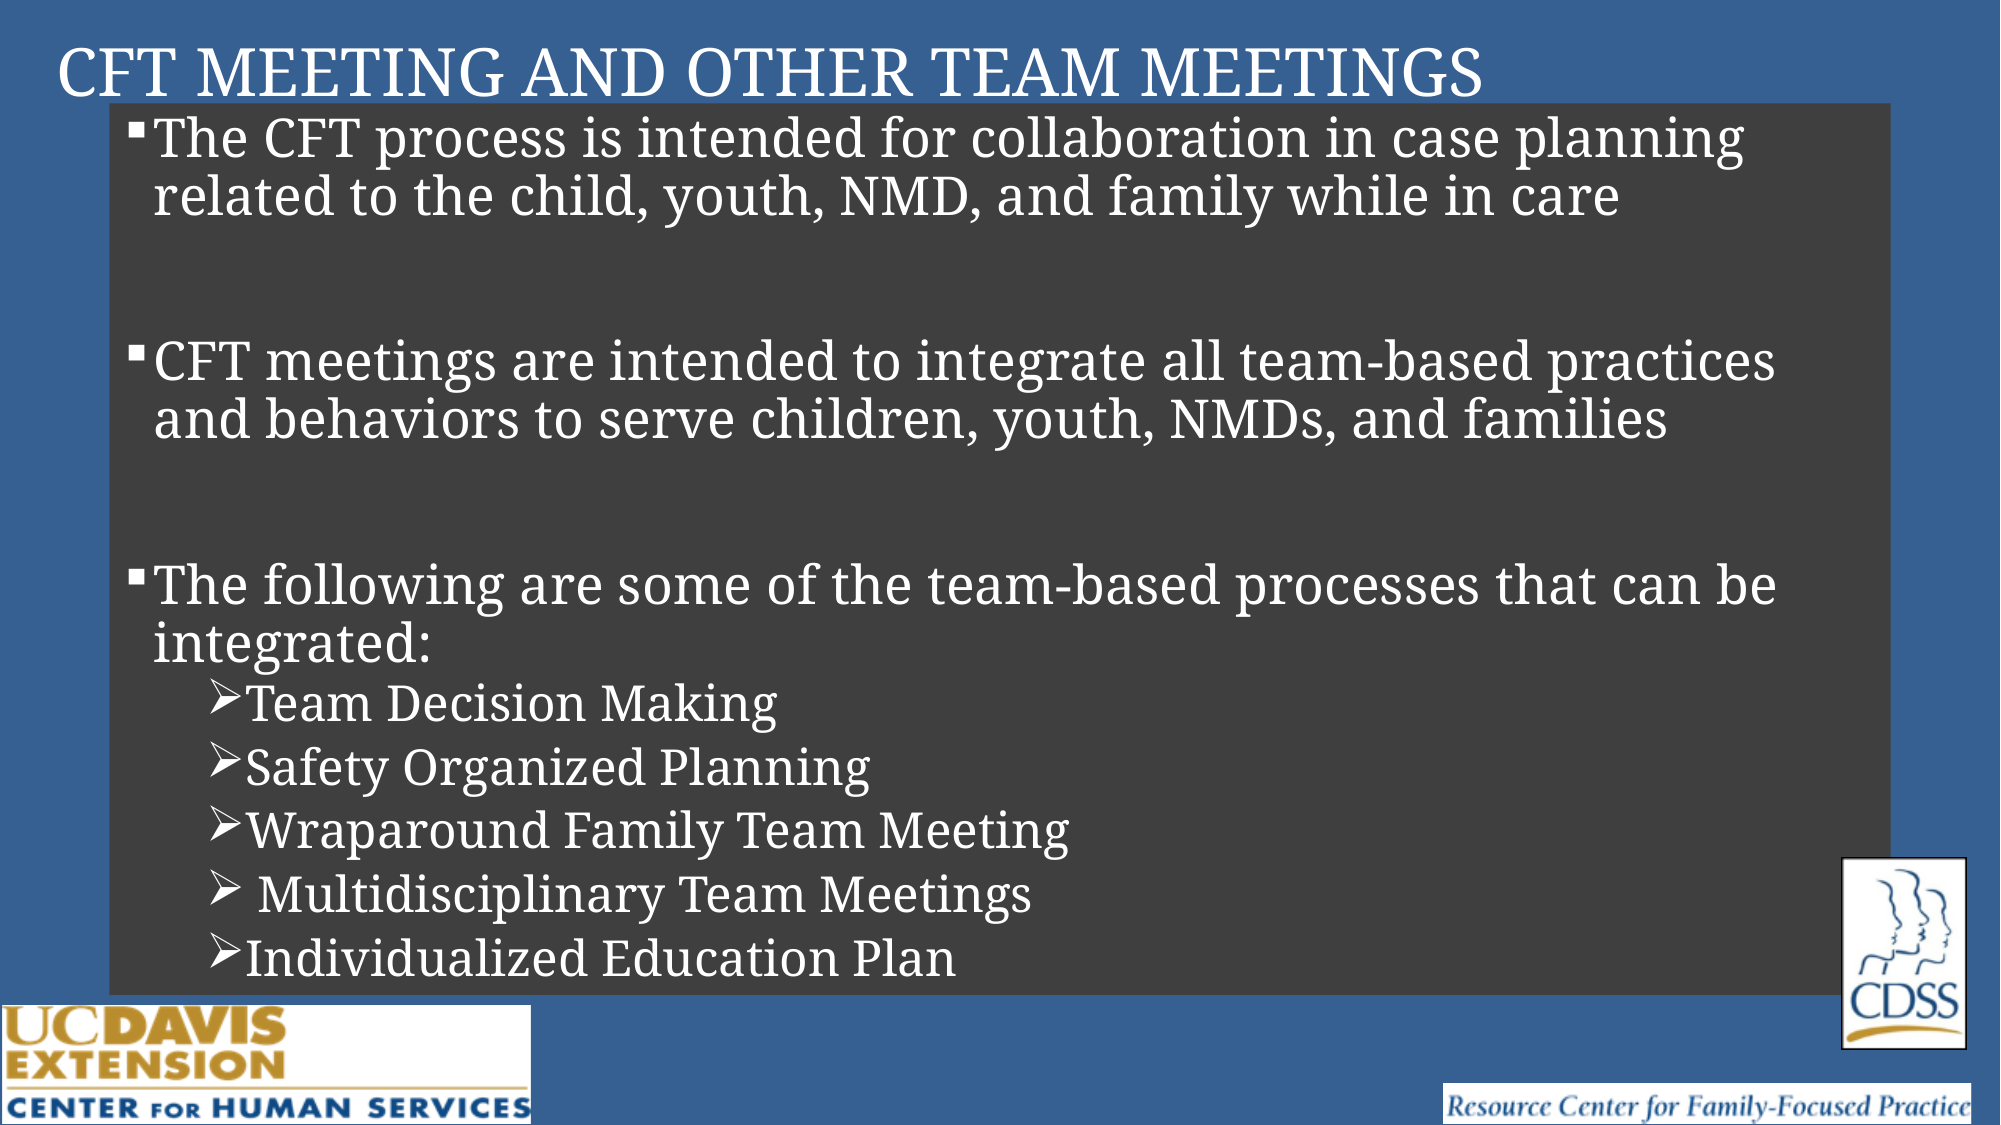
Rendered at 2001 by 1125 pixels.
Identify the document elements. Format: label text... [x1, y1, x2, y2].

picture [1841, 856, 1967, 1050]
picture [2, 1005, 531, 1124]
list The CFT process is intended for collaboration in case planning related to the child, youth, NMD, and family while in care CFT meetings are intended to integrate all team-based practices and behaviors to serve children, youth, NMDs, and families The following are some of the team-based processes that can be integrated: Team Decision Making Safety Organized Planning Wraparound Family Team Meeting Multidisciplinary Team Meetings Individualized Education Plan [109, 118, 1891, 995]
text_box CFT MEETING AND OTHER TEAM MEETINGS [41, 22, 1927, 118]
picture [1443, 1083, 1972, 1124]
